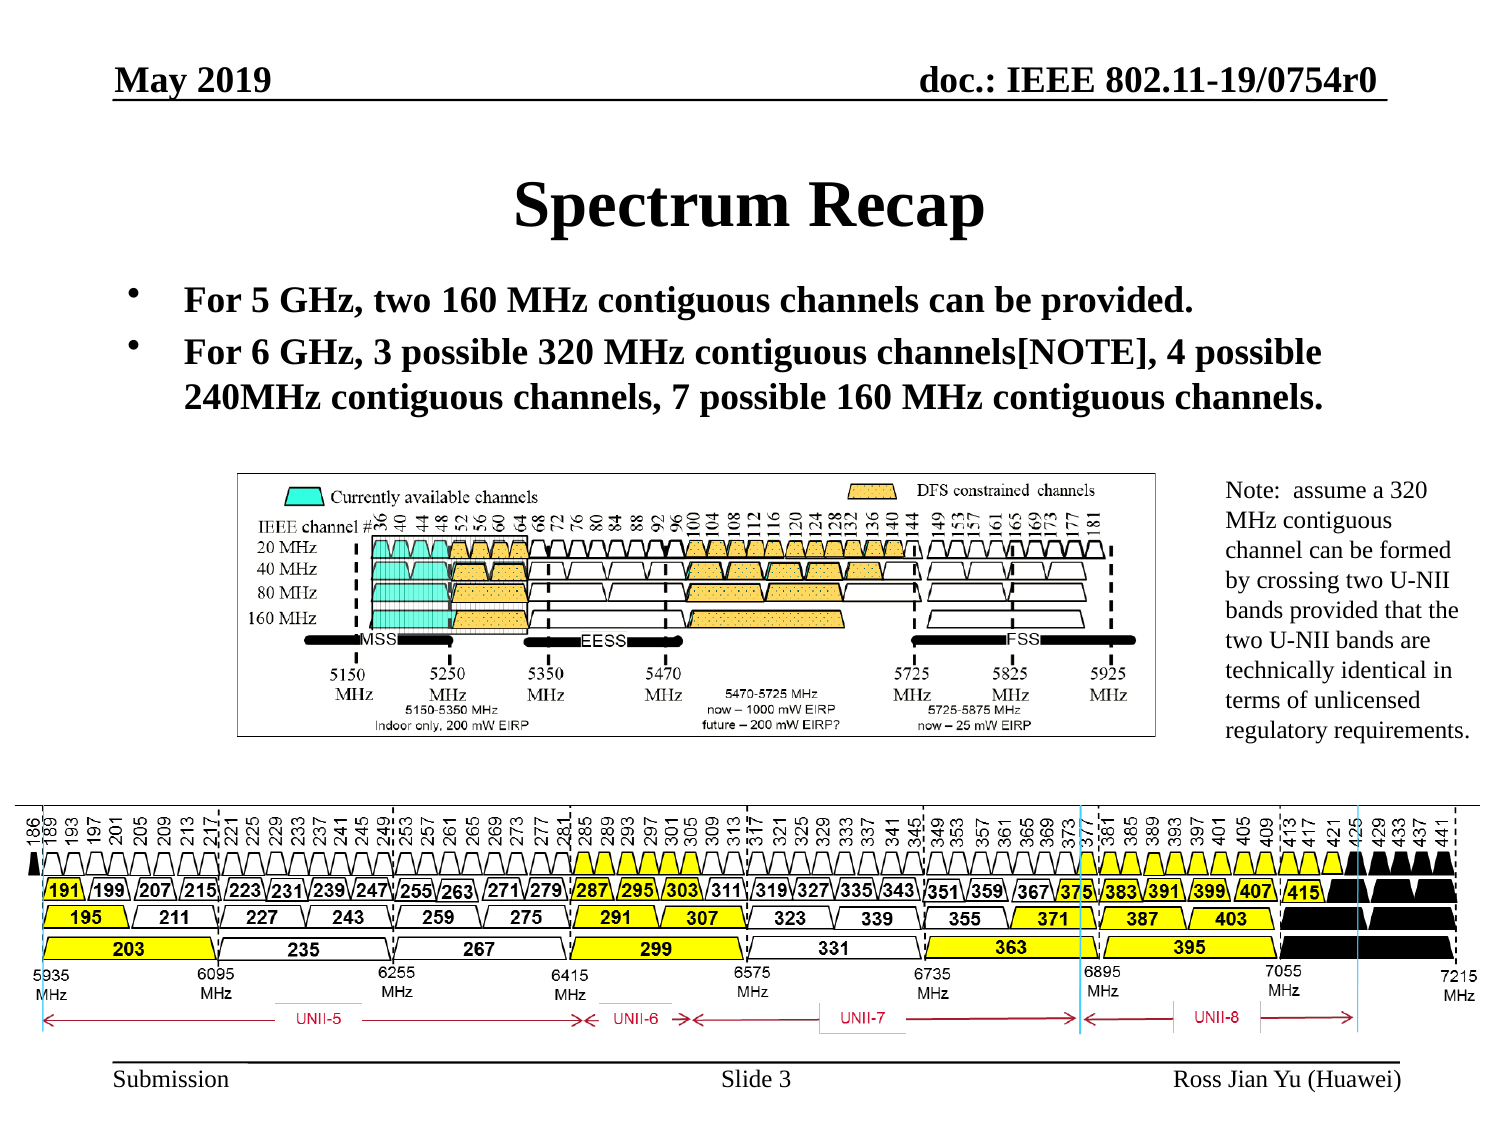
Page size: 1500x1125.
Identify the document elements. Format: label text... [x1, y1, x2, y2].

title Spectrum Recap [112, 112, 1388, 288]
picture [224, 466, 1163, 743]
text_box Note: assume a 320 MHz contiguous channel can be formed by crossing two U-NII bands provided that the two U-NII bands are technically identical in terms of unlicensed regulatory requirements. [1210, 466, 1491, 751]
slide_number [114, 54, 274, 101]
slide_number Slide 3 [712, 1061, 800, 1093]
footer Ross Jian Yu (Huawei) [1170, 1061, 1402, 1093]
list For 5 GHz, two 160 MHz contiguous channels can be provided. For 6 GHz, 3 possible 320 MHz contiguous channels[NOTE], 4 possible 240MHz contiguous channels, 7 possible 160 MHz contiguous channels. [112, 267, 1447, 804]
picture [14, 805, 1492, 1037]
